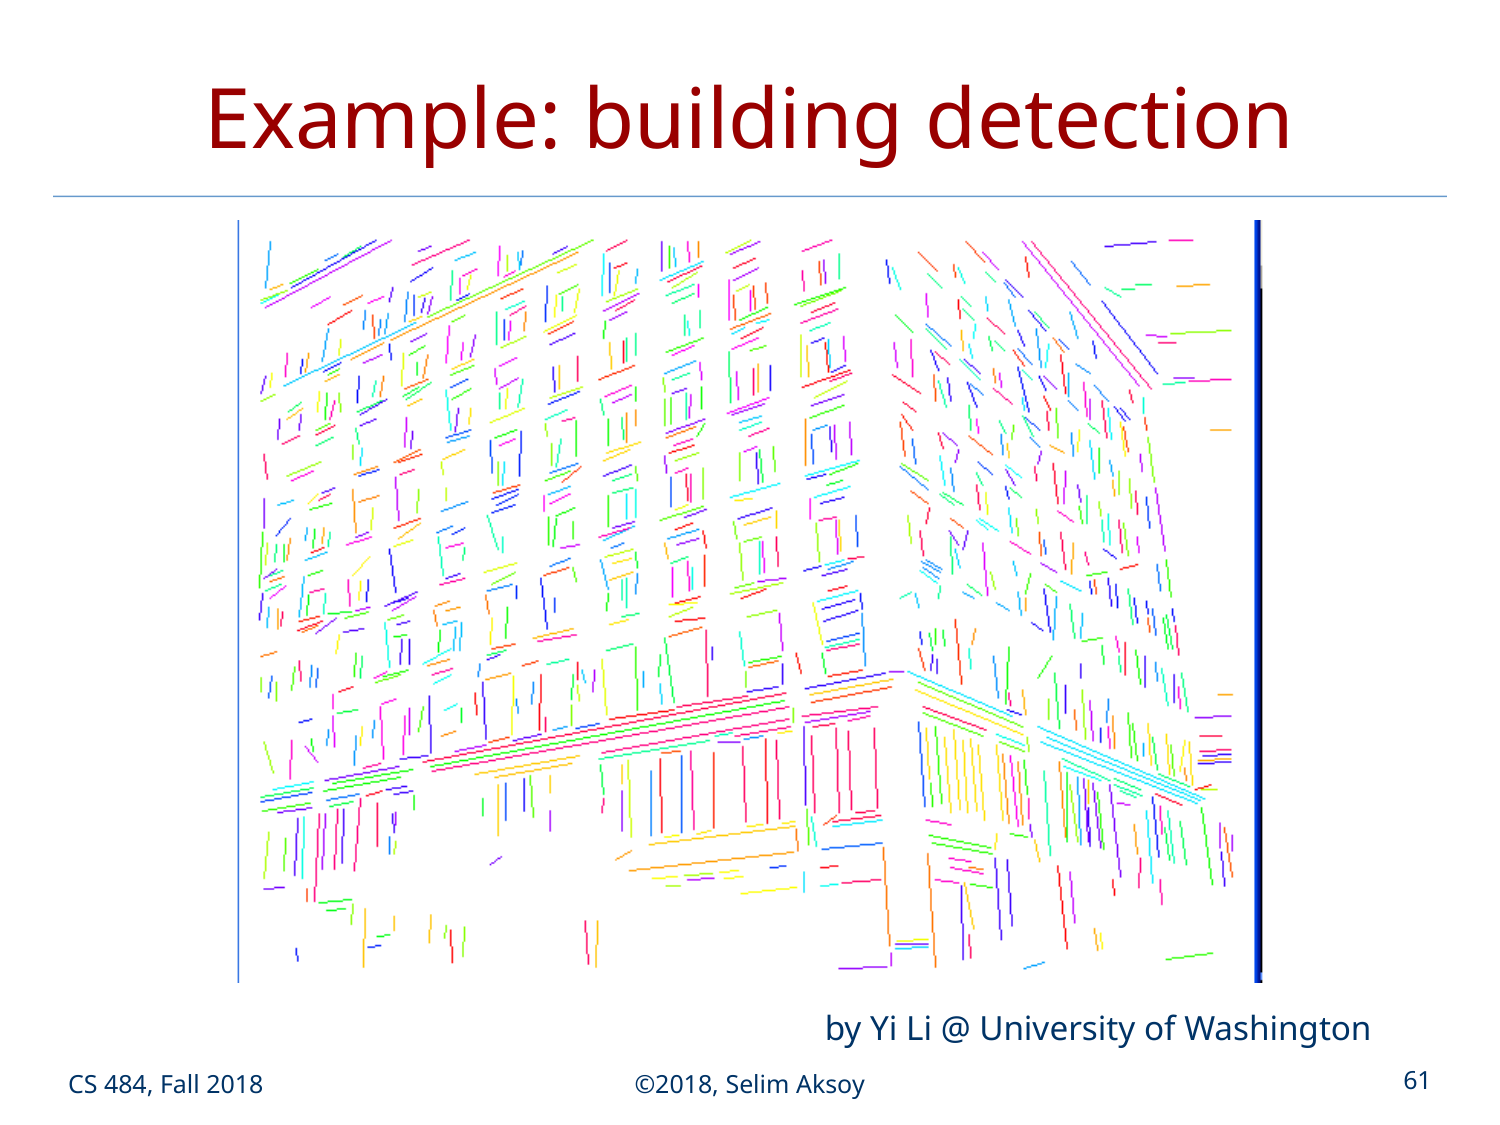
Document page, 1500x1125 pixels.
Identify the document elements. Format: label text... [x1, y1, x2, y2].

slide_number 61 [1134, 1052, 1448, 1107]
text_box by Yi Li @ University of Washington [809, 999, 1388, 1055]
slide_number CS 484, Fall 2018 [52, 1052, 366, 1107]
picture [237, 219, 1263, 983]
title Example: building detection [53, 31, 1447, 173]
footer ©2018, Selim Aksoy [511, 1052, 988, 1107]
